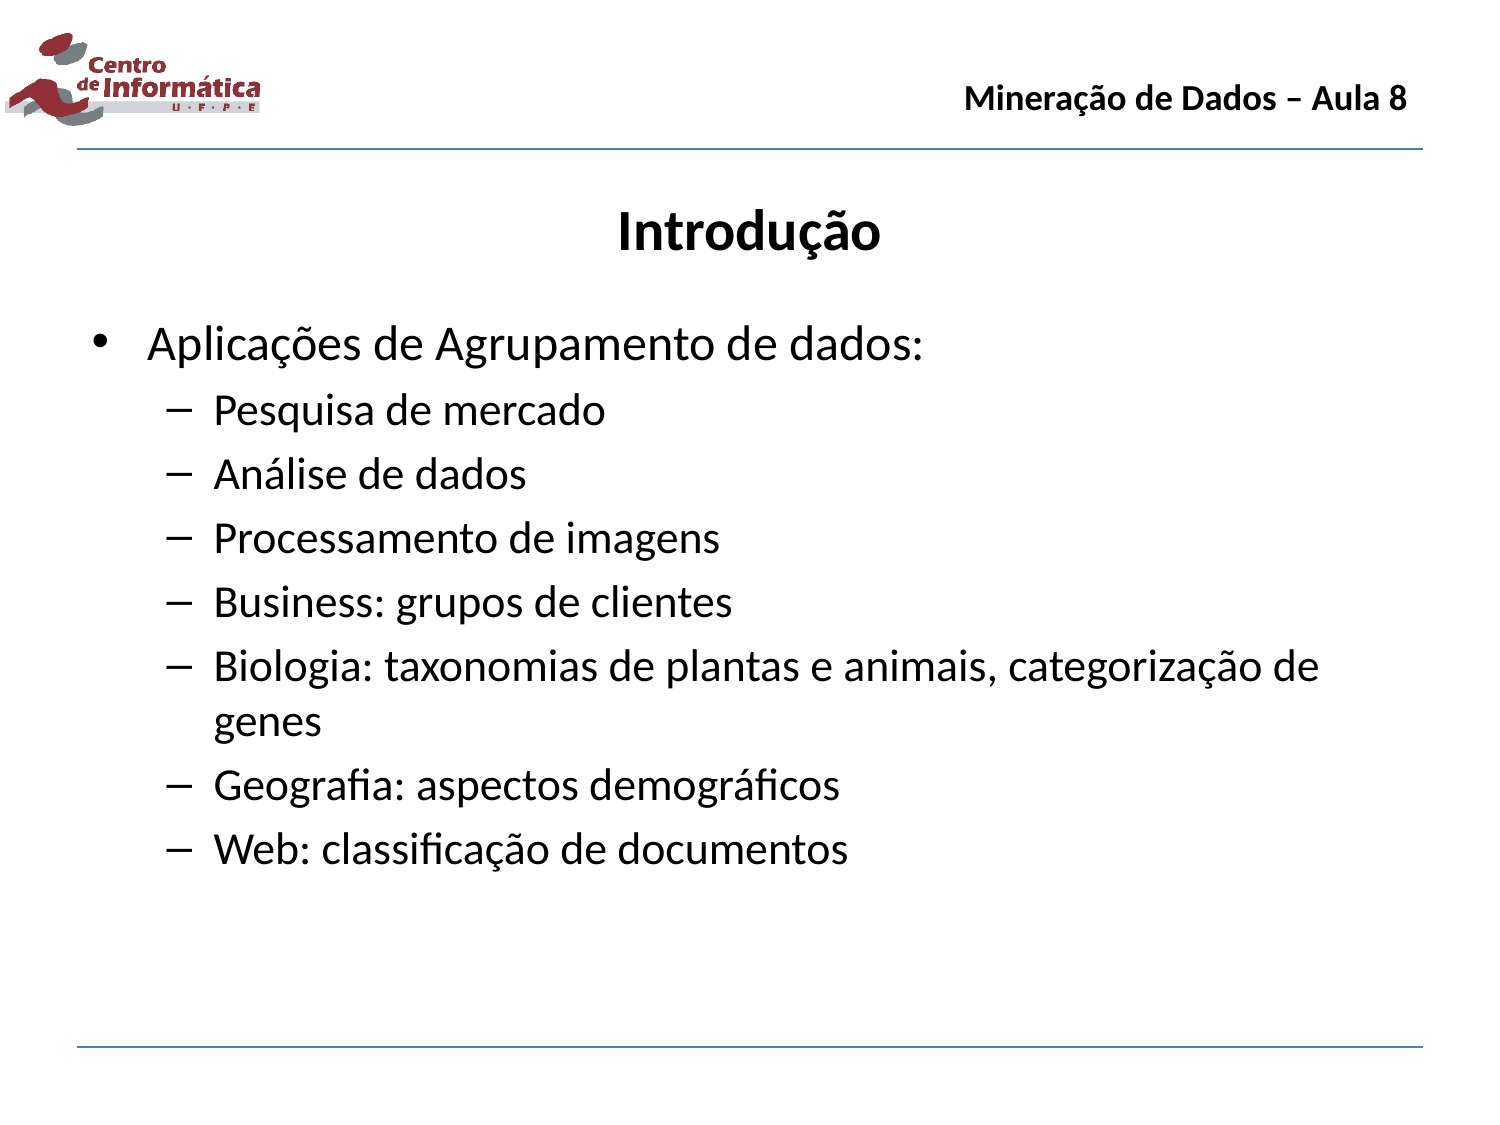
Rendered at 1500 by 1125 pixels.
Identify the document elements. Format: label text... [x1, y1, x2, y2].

list Introdução [76, 184, 1424, 267]
list Mineração de Dados – Aula 8 [301, 66, 1424, 126]
picture [5, 33, 260, 126]
list Aplicações de Agrupamento de dados: Pesquisa de mercado Análise de dados Processamento de imagens Business: grupos de clientes Biologia: taxonomias de plantas e animais, categorização de genes Geografia: aspectos demográficos Web: classificação de documentos [76, 302, 1424, 1035]
